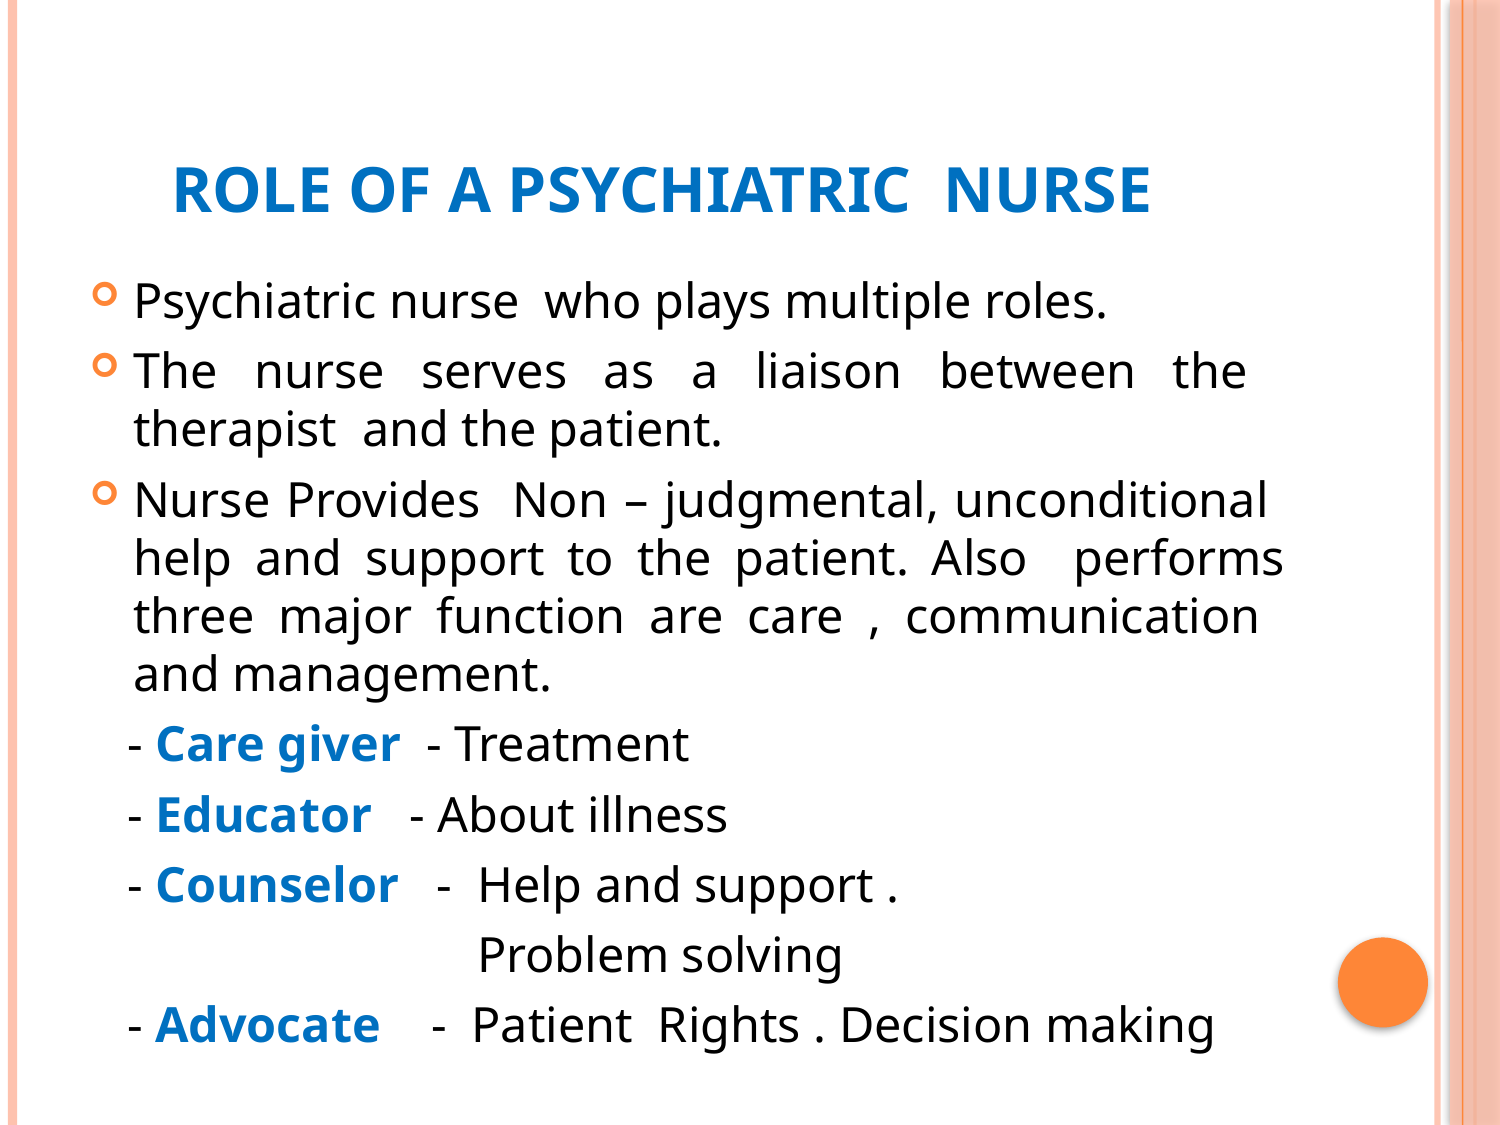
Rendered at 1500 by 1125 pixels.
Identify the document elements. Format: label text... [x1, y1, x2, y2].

list Psychiatric nurse who plays multiple roles. The nurse serves as a liaison between the therapist and the patient. Nurse Provides Non – judgmental, unconditional help and support to the patient. Also performs three major function are care , communication and management. - Care giver - Treatment - Educator - About illness - Counselor - Help and support . Problem solving - Advocate - Patient Rights . Decision making [75, 262, 1300, 1062]
title Role of a Psychiatric Nurse [75, 45, 1300, 233]
